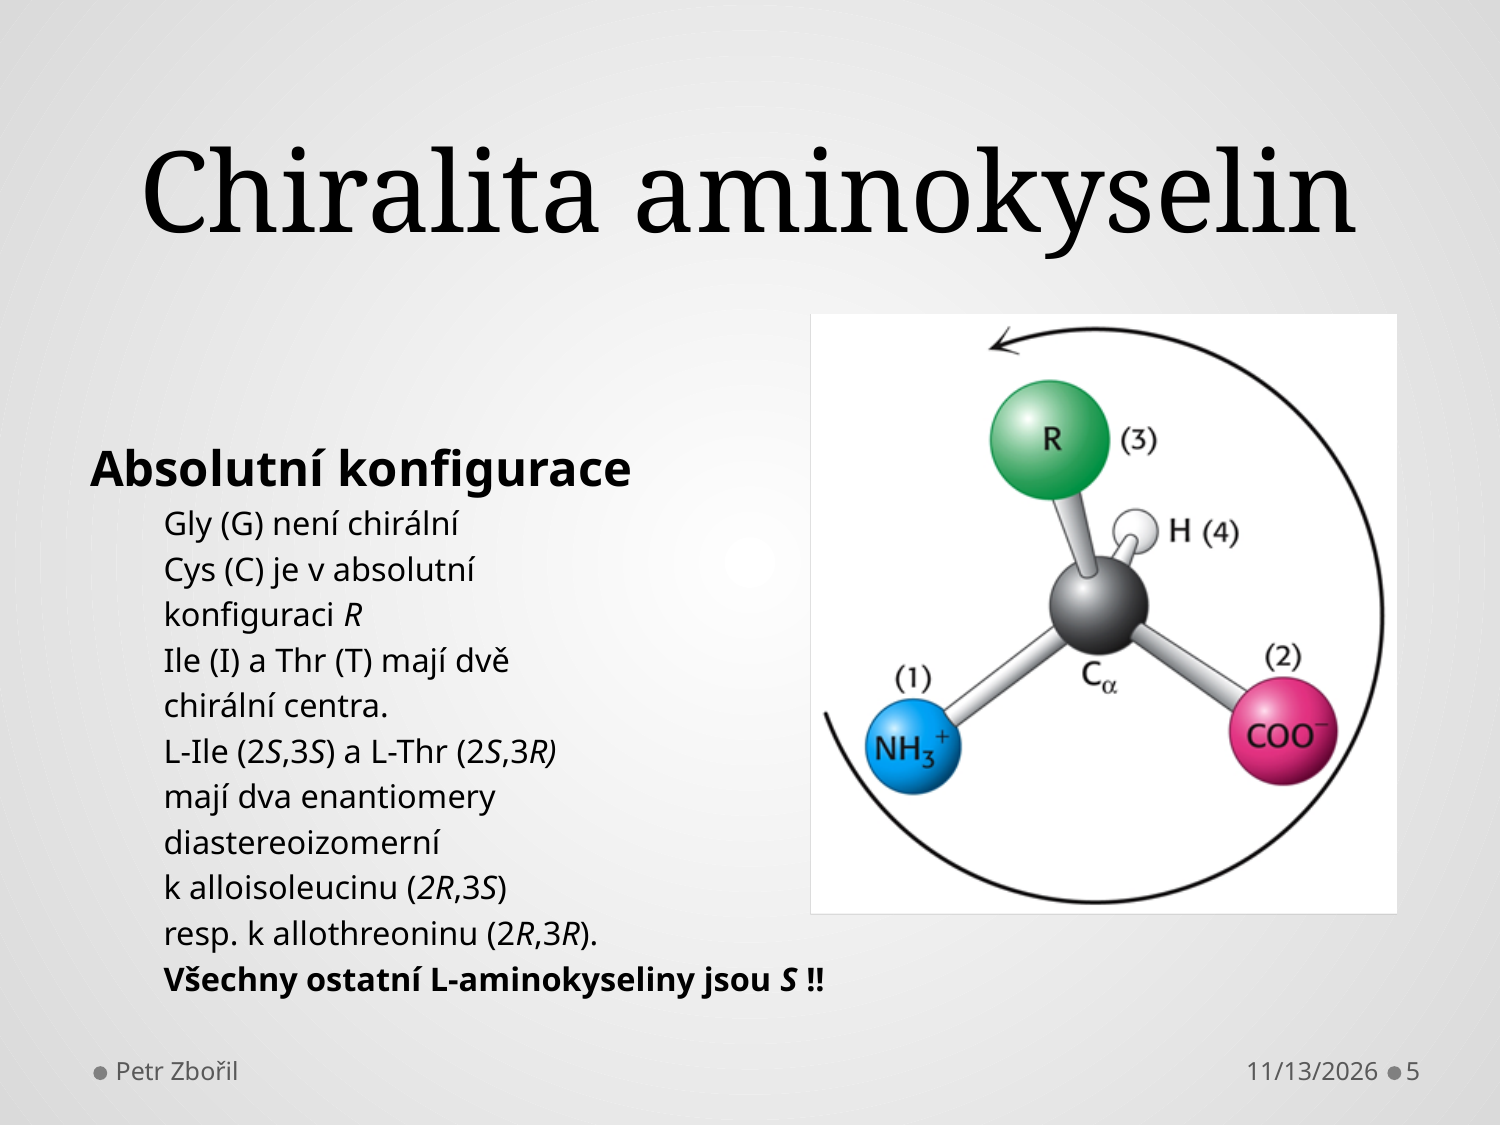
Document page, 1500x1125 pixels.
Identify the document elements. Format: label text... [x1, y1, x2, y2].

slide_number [1043, 1042, 1386, 1103]
slide_number 5 [1401, 1042, 1494, 1103]
picture [808, 314, 1397, 917]
footer Petr Zbořil [108, 1042, 576, 1103]
list Absolutní konfigurace Gly (G) není chirální Cys (C) je v absolutní konfiguraci R Ile (I) a Thr (T) mají dvě chirální centra. L-Ile (2S,3S) a L-Thr (2S,3R) mají dva enantiomery diastereoizomerní k alloisoleucinu (2R,3S) resp. k allothreoninu (2R,3R). Všechny ostatní L-aminokyseliny jsou S !! [75, 361, 1425, 1005]
title Chiralita aminokyselin [75, 0, 1425, 263]
